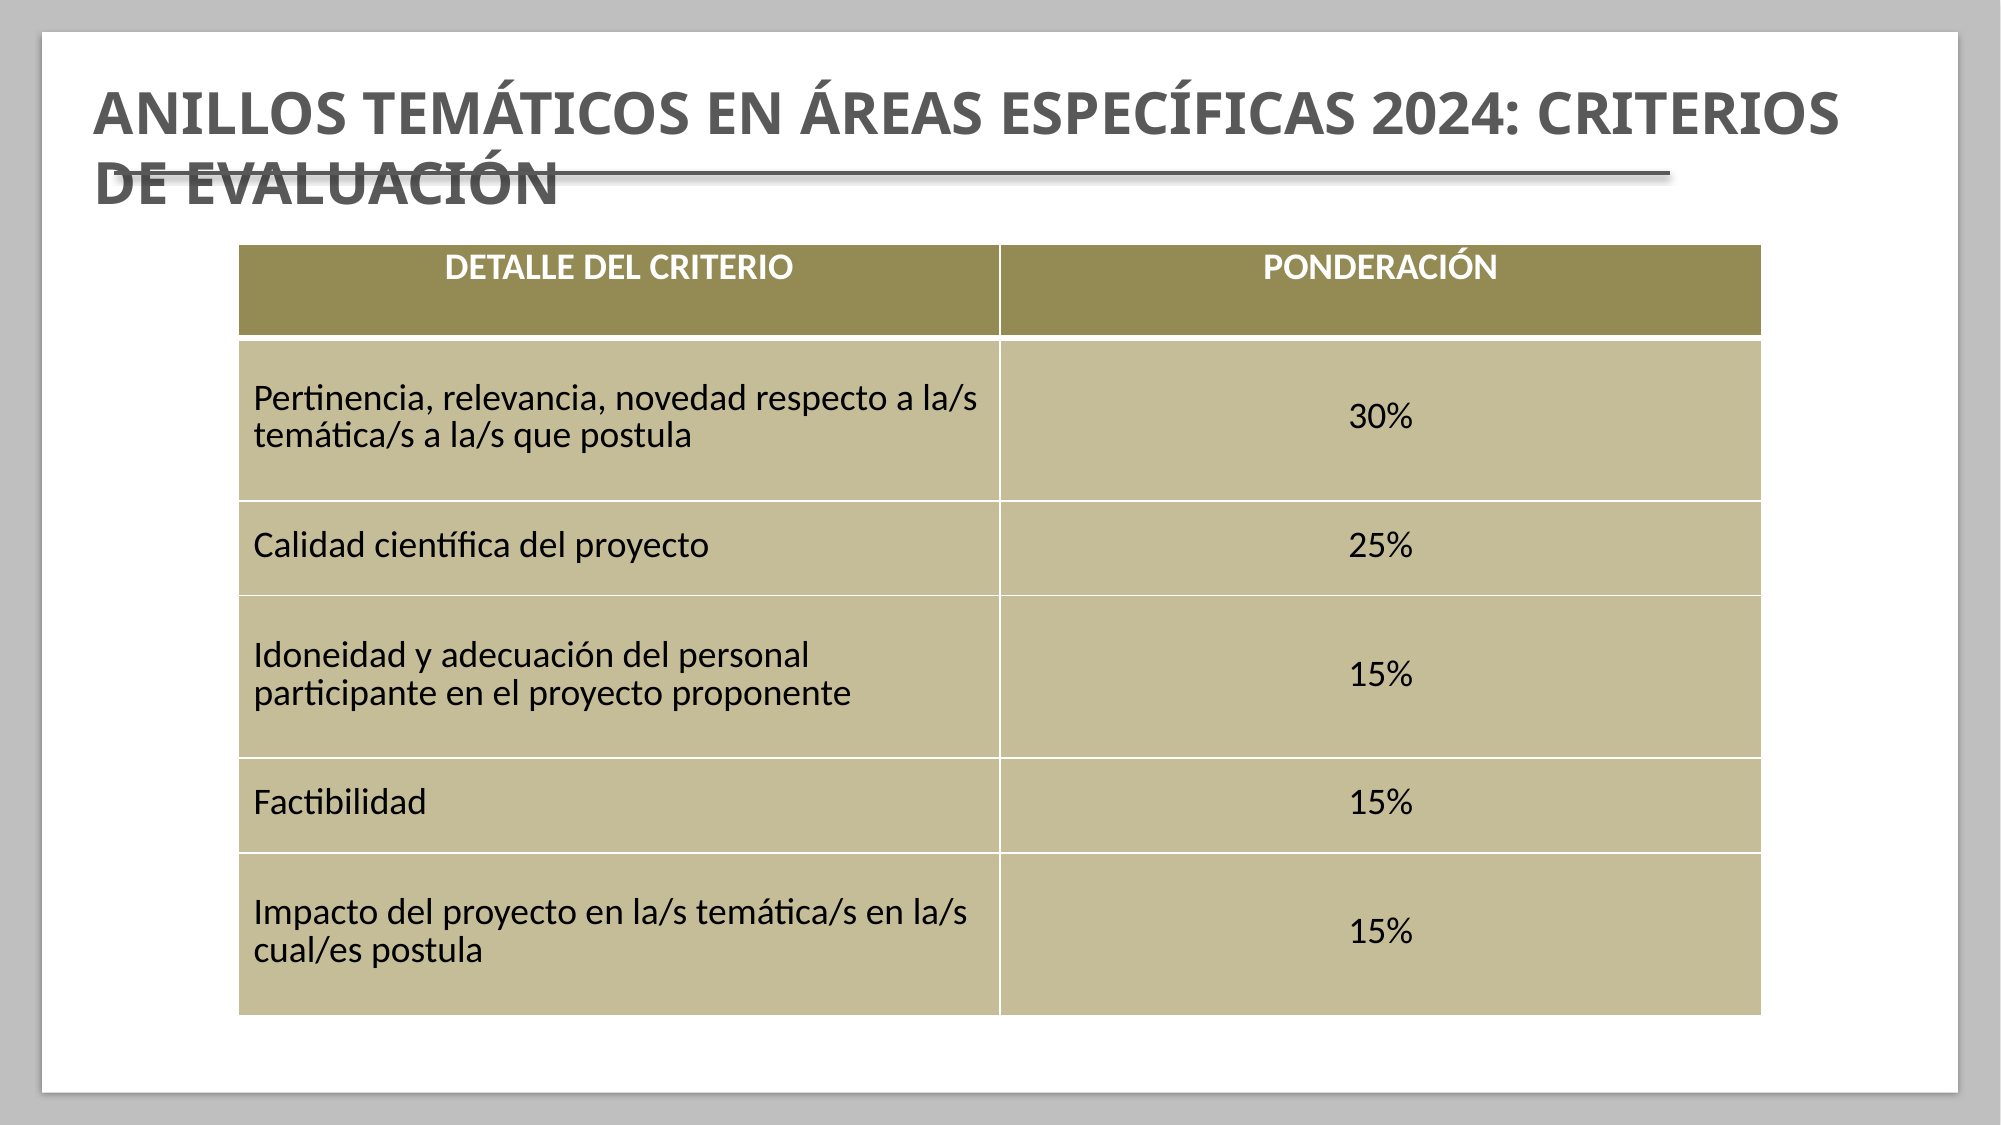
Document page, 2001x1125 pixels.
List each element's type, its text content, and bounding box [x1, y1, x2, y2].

table_header DETALLE DEL CRITERIO [239, 245, 999, 335]
table_cell 15% [1001, 759, 1761, 852]
title ANILLOS TEMÁTICOS EN ÁREAS ESPECÍFICAS 2024: CRITERIOS DE EVALUACIÓN [79, 68, 1934, 173]
table_cell Pertinencia, relevancia, novedad respecto a la/s temática/s a la/s que postula [239, 341, 999, 500]
table_cell Idoneidad y adecuación del personal participante en el proyecto proponente [239, 596, 999, 757]
table_cell 15% [1001, 596, 1761, 757]
table_cell Calidad científica del proyecto [239, 502, 999, 595]
table_cell 15% [1001, 854, 1761, 1015]
table_cell Factibilidad [239, 759, 999, 852]
table_cell Impacto del proyecto en la/s temática/s en la/s cual/es postula [239, 854, 999, 1015]
table_cell 30% [1001, 341, 1761, 500]
table_cell 25% [1001, 502, 1761, 595]
table_header PONDERACIÓN [1001, 245, 1761, 335]
